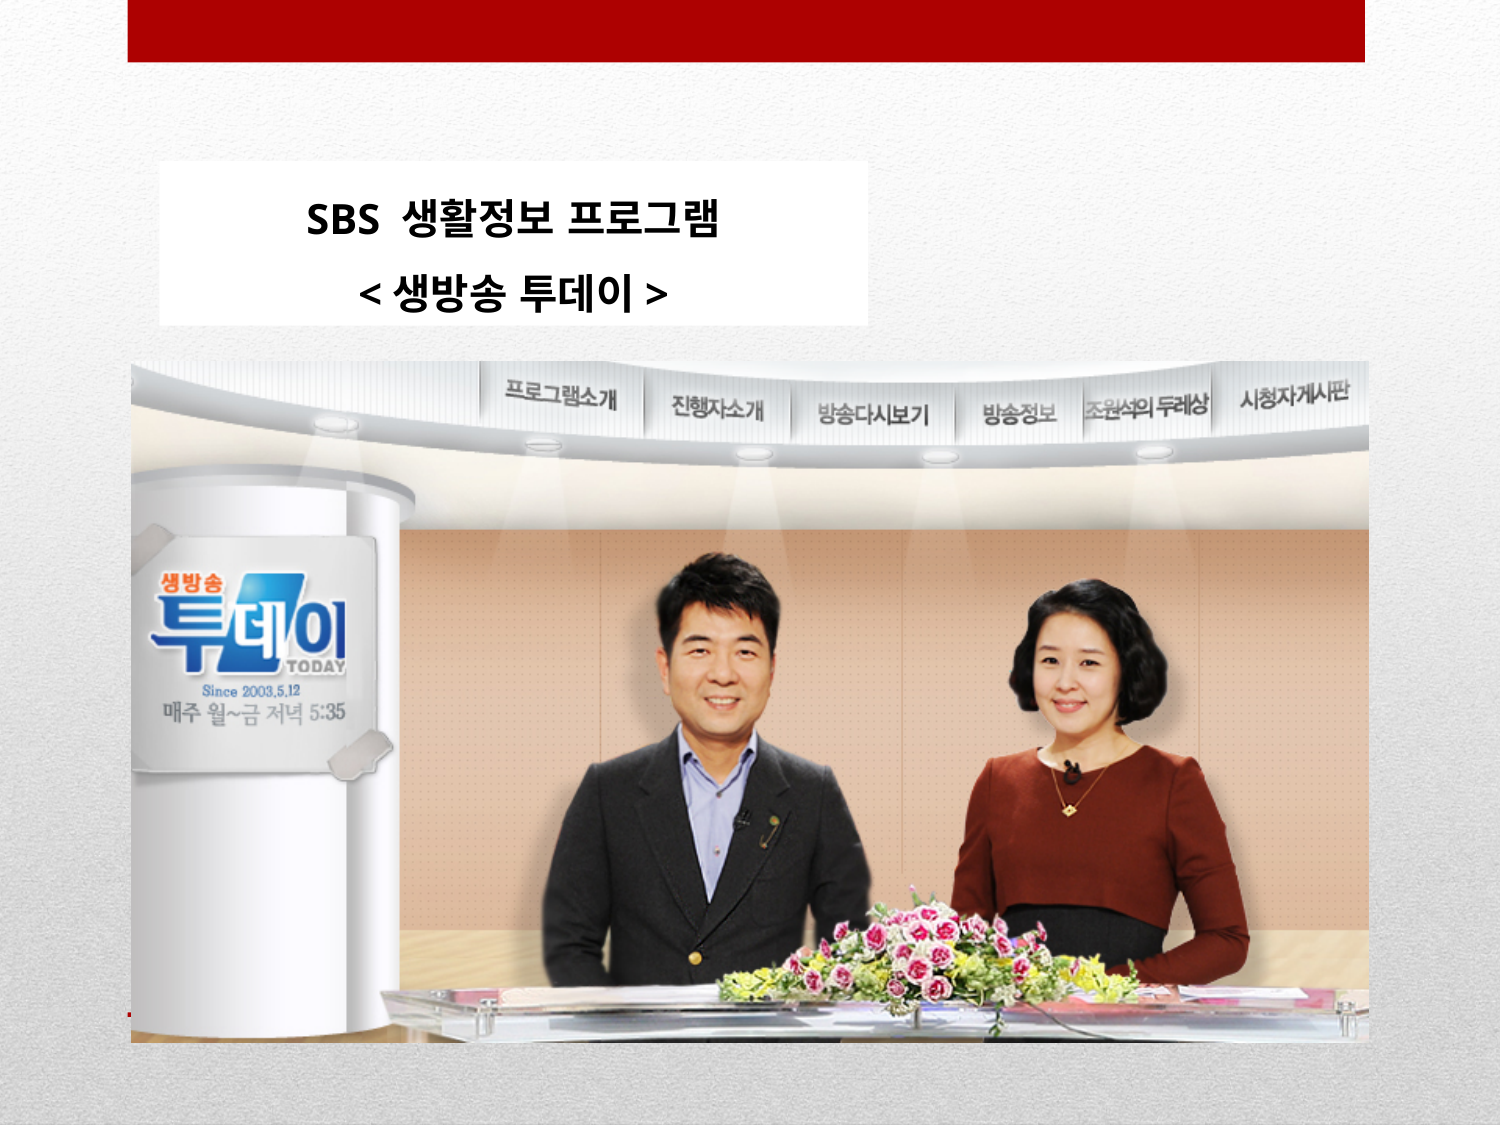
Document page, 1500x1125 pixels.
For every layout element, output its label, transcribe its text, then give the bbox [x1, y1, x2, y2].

text_box SBS 생활정보 프로그램 <생방송 투데이> [159, 160, 869, 326]
picture [130, 360, 1370, 1044]
